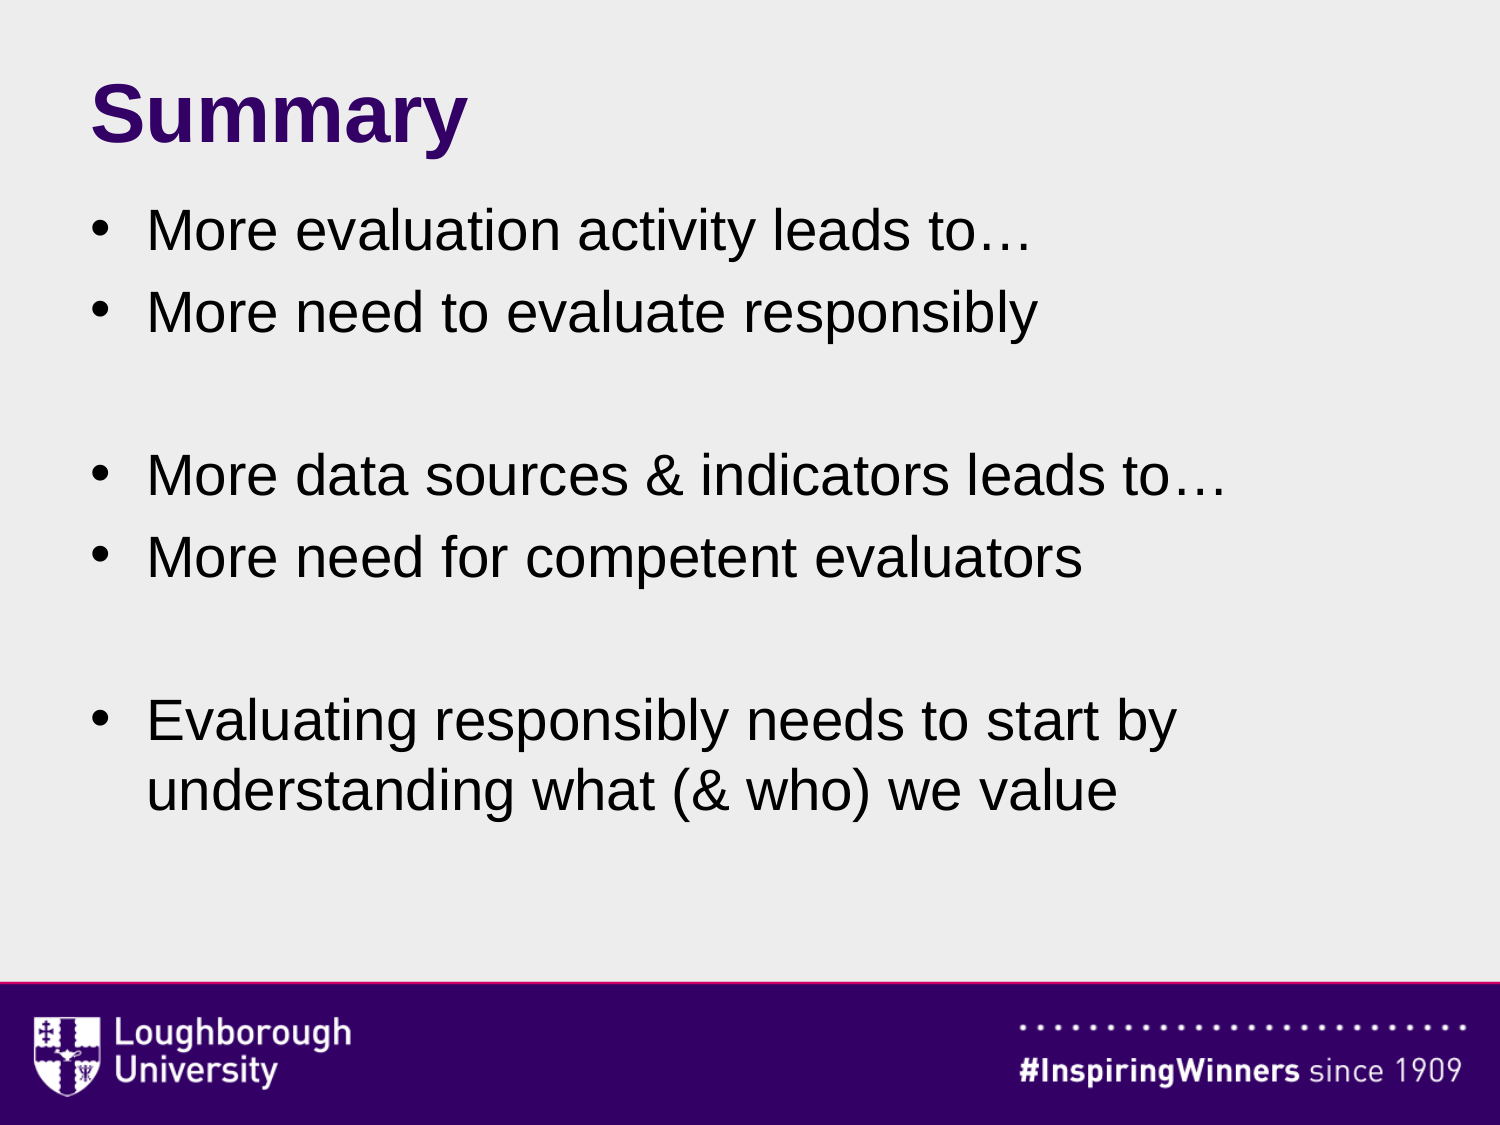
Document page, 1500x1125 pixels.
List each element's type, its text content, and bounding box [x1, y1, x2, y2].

picture [0, 0, 1500, 1125]
title Summary [75, 45, 1425, 173]
list More evaluation activity leads to… More need to evaluate responsibly More data sources & indicators leads to… More need for competent evaluators Evaluating responsibly needs to start by understanding what (& who) we value [75, 184, 1425, 957]
